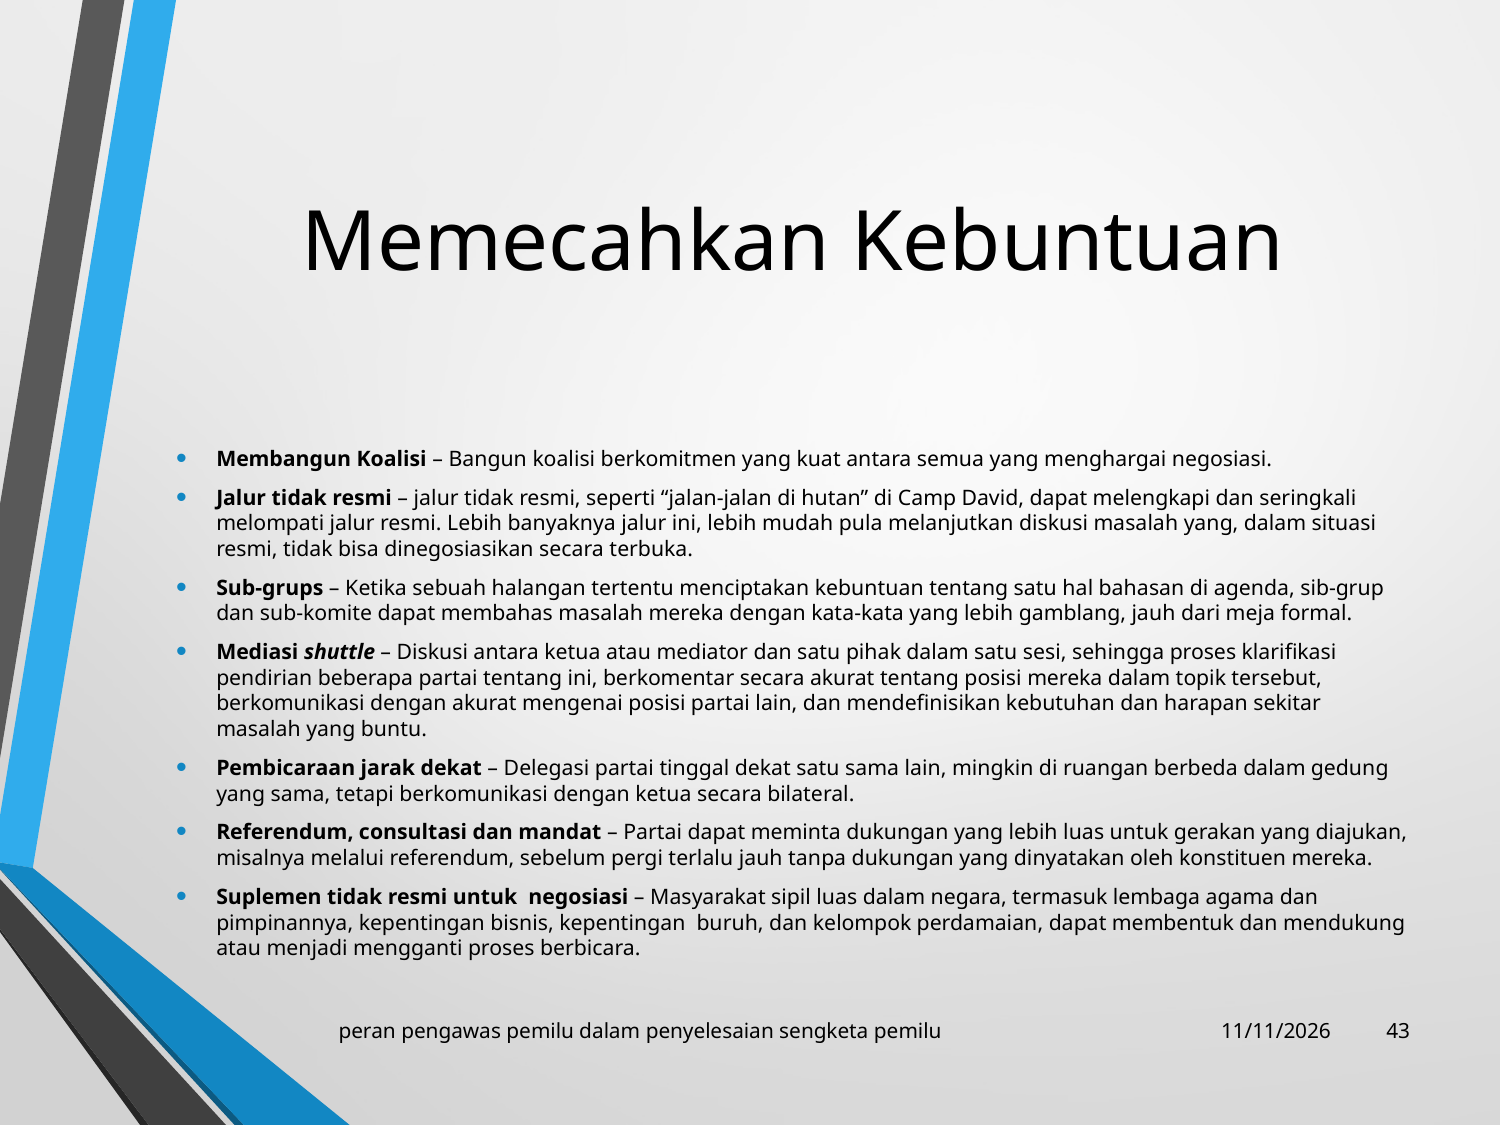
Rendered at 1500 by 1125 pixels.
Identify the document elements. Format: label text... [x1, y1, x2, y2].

footer peran pengawas pemilu dalam penyelesaian sengketa pemilu [323, 1001, 1196, 1062]
list Membangun Koalisi – Bangun koalisi berkomitmen yang kuat antara semua yang menghargai negosiasi. Jalur tidak resmi – jalur tidak resmi, seperti “jalan-jalan di hutan” di Camp David, dapat melengkapi dan seringkali melompati jalur resmi. Lebih banyaknya jalur ini, lebih mudah pula melanjutkan diskusi masalah yang, dalam situasi resmi, tidak bisa dinegosiasikan secara terbuka. Sub-grups – Ketika sebuah halangan tertentu menciptakan kebuntuan tentang satu hal bahasan di agenda, sib-grup dan sub-komite dapat membahas masalah mereka dengan kata-kata yang lebih gamblang, jauh dari meja formal. Mediasi shuttle – Diskusi antara ketua atau mediator dan satu pihak dalam satu sesi, sehingga proses klarifikasi pendirian beberapa partai tentang ini, berkomentar secara akurat tentang posisi mereka dalam topik tersebut, berkomunikasi dengan akurat mengenai posisi partai lain, dan mendefinisikan kebutuhan dan harapan sekitar masalah yang buntu. Pembicaraan jarak dekat – Delegasi partai tinggal dekat satu sama lain, mingkin di ruangan berbeda dalam gedung yang sama, tetapi berkomunikasi dengan ketua secara bilateral. Referendum, consultasi dan mandat – Partai dapat meminta dukungan yang lebih luas untuk gerakan yang diajukan, misalnya melalui referendum, sebelum pergi terlalu jauh tanpa dukungan yang dinyatakan oleh konstituen mereka. Suplemen tidak resmi untuk negosiasi – Masyarakat sipil luas dalam negara, termasuk lembaga agama dan pimpinannya, kepentingan bisnis, kepentingan buruh, dan kelompok perdamaian, dapat membentuk dan mendukung atau menjadi mengganti proses berbicara. [161, 437, 1425, 985]
title Memecahkan Kebuntuan [161, 75, 1425, 400]
slide_number 42 [1354, 1001, 1425, 1062]
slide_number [1204, 1001, 1346, 1062]
